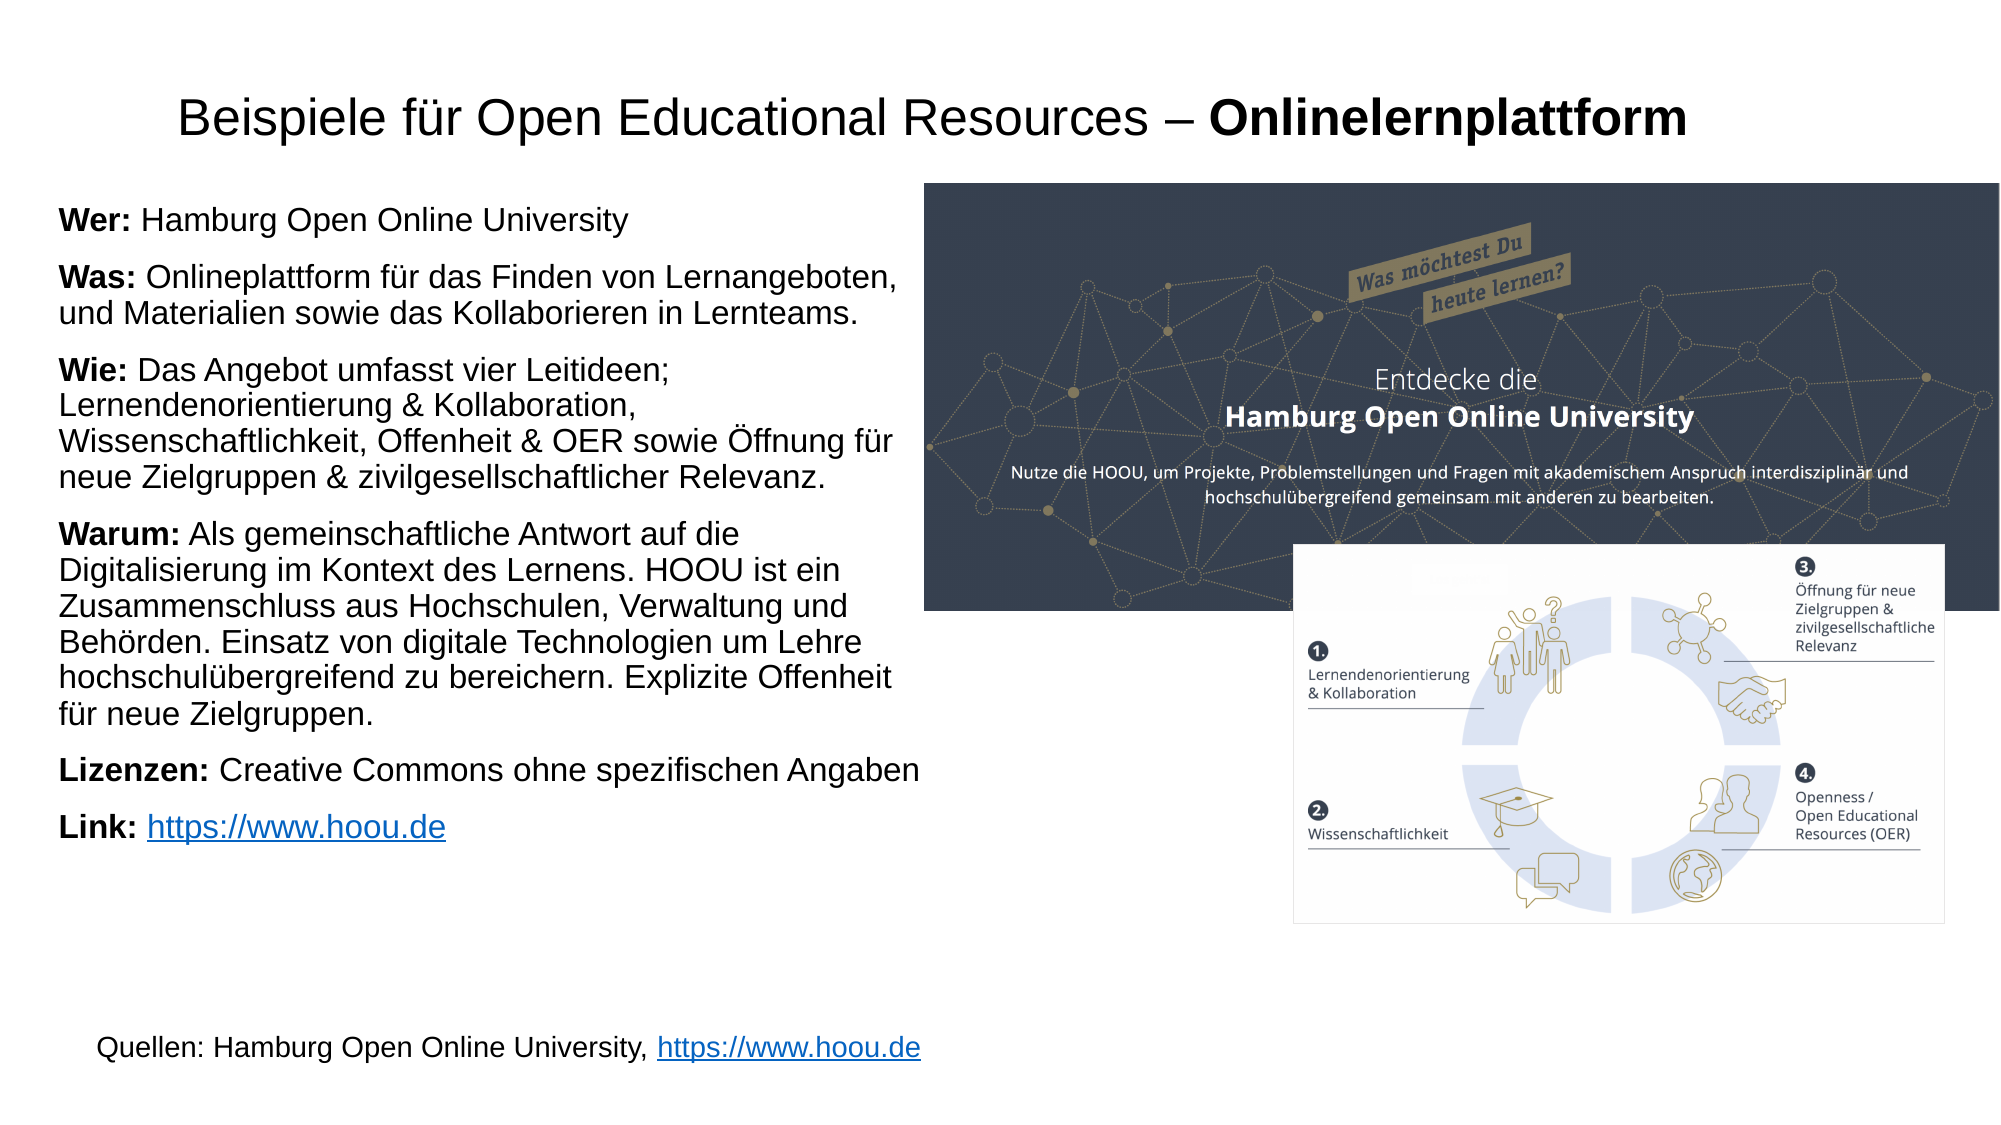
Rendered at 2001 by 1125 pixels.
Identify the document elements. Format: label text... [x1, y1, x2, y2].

subtitle Wer: Hamburg Open Online University Was: Onlineplattform für das Finden von Lernangeboten, und Materialien sowie das Kollaborieren in Lernteams. Wie: Das Angebot umfasst vier Leitideen; Lernendenorientierung & Kollaboration, Wissenschaftlichkeit, Offenheit & OER sowie Öffnung für neue Zielgruppen & zivilgesellschaftlicher Relevanz. Warum: Als gemeinschaftliche Antwort auf die Digitalisierung im Kontext des Lernens. HOOU ist ein Zusammenschluss aus Hochschulen, Verwaltung und Behörden. Einsatz von digitale Technologien um Lehre hochschulübergreifend zu bereichern. Explizite Offenheit für neue Zielgruppen. Lizenzen: Creative Commons ohne spezifischen Angaben Link: https://www.hoou.de [43, 195, 946, 961]
text_box Quellen: Hamburg Open Online University, https://www.hoou.de [81, 1024, 1537, 1090]
picture [924, 183, 2000, 924]
title Beispiele für Open Educational Resources – Onlinelernplattform [162, 81, 1866, 195]
